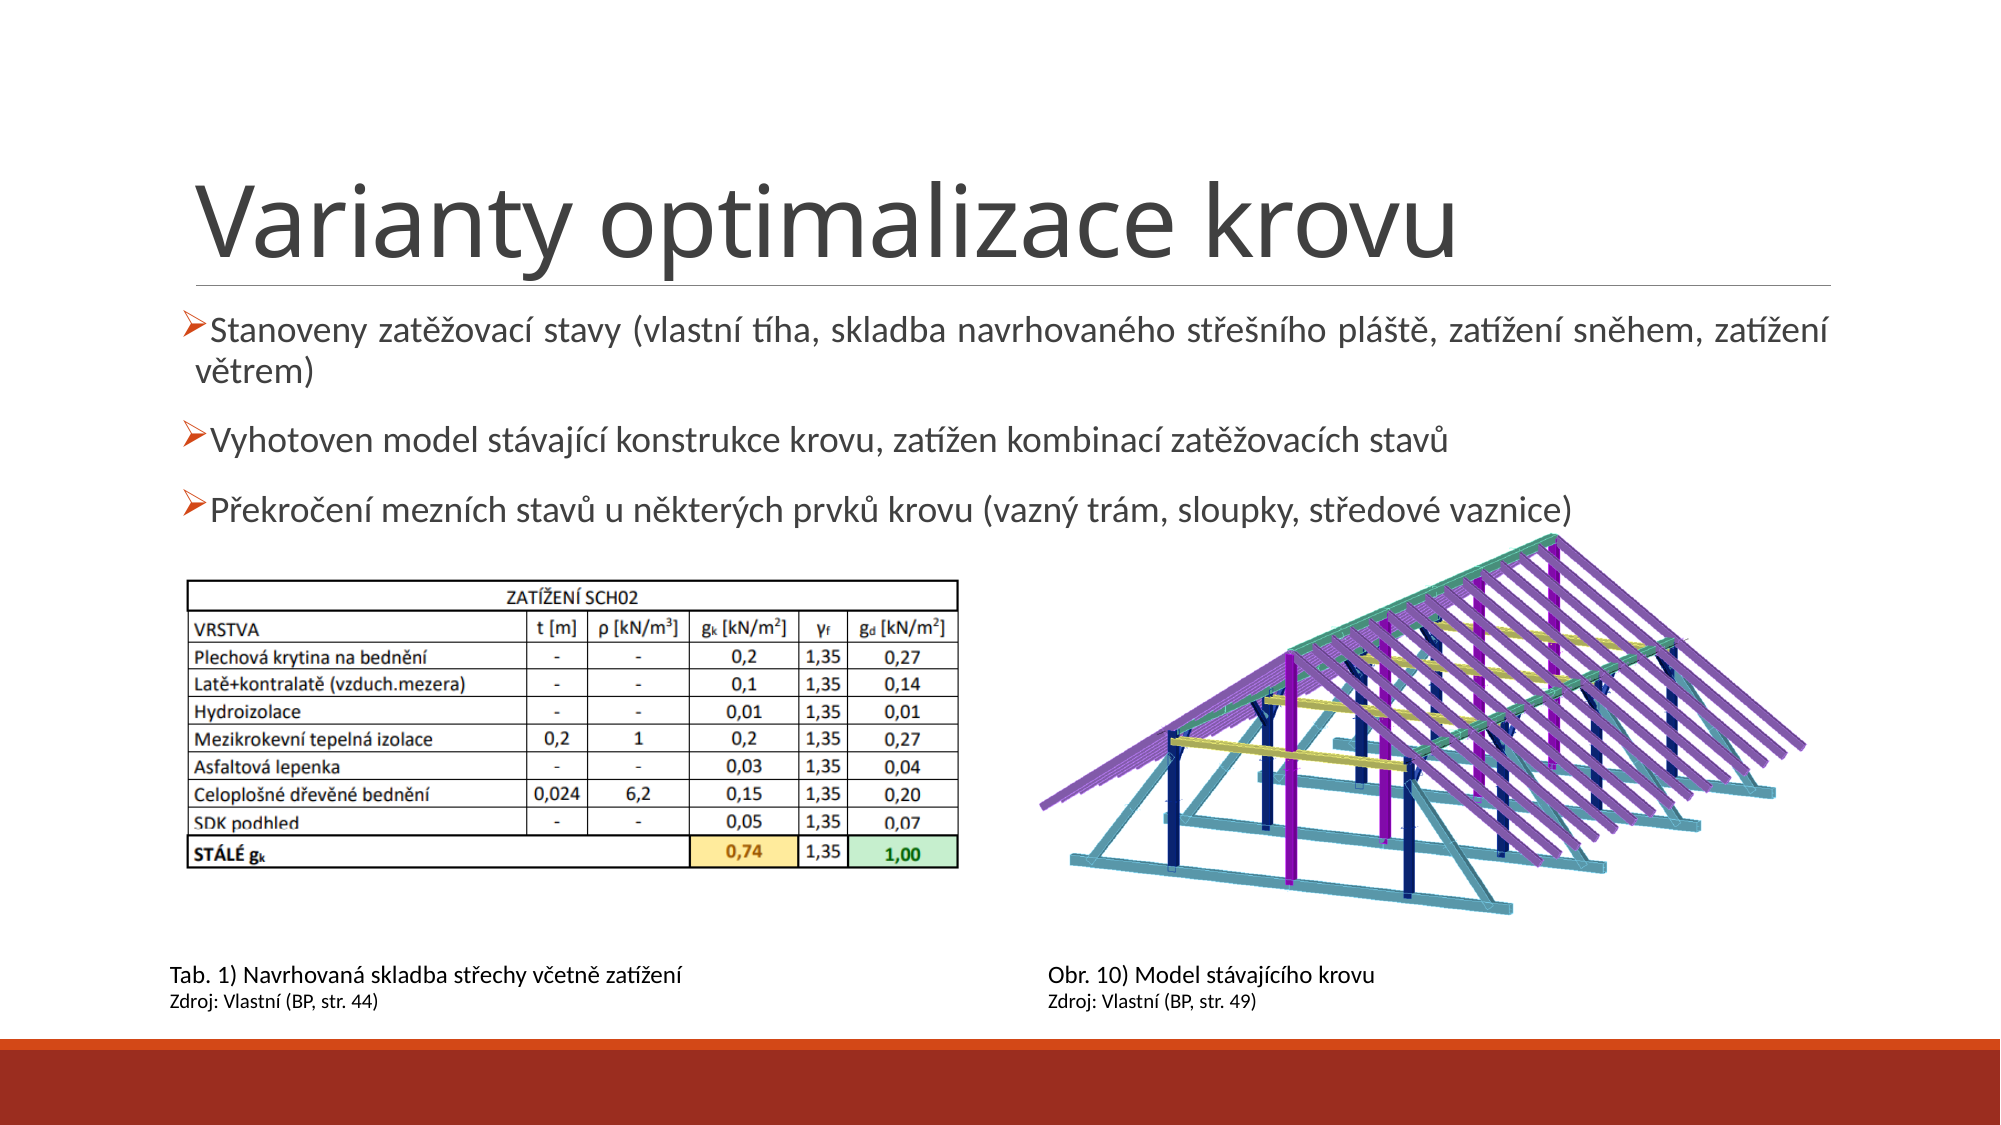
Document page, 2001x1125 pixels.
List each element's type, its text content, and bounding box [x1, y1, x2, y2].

picture [179, 561, 972, 884]
picture [1032, 531, 1824, 952]
title Varianty optimalizace krovu [180, 47, 1830, 285]
text_box Tab. 1) Navrhovaná skladba střechy včetně zatížení Zdroj: Vlastní (BP, str. 44) [154, 950, 833, 1021]
text_box Obr. 10) Model stávajícího krovu Zdroj: Vlastní (BP, str. 49) [1033, 957, 1711, 1021]
list Stanoveny zatěžovací stavy (vlastní tíha, skladba navrhovaného střešního pláště, zatížení sněhem, zatížení větrem) Vyhotoven model stávající konstrukce krovu, zatížen kombinací zatěžovacích stavů Překročení mezních stavů u některých prvků krovu (vazný trám, sloupky, středové vaznice) [180, 302, 1830, 1028]
